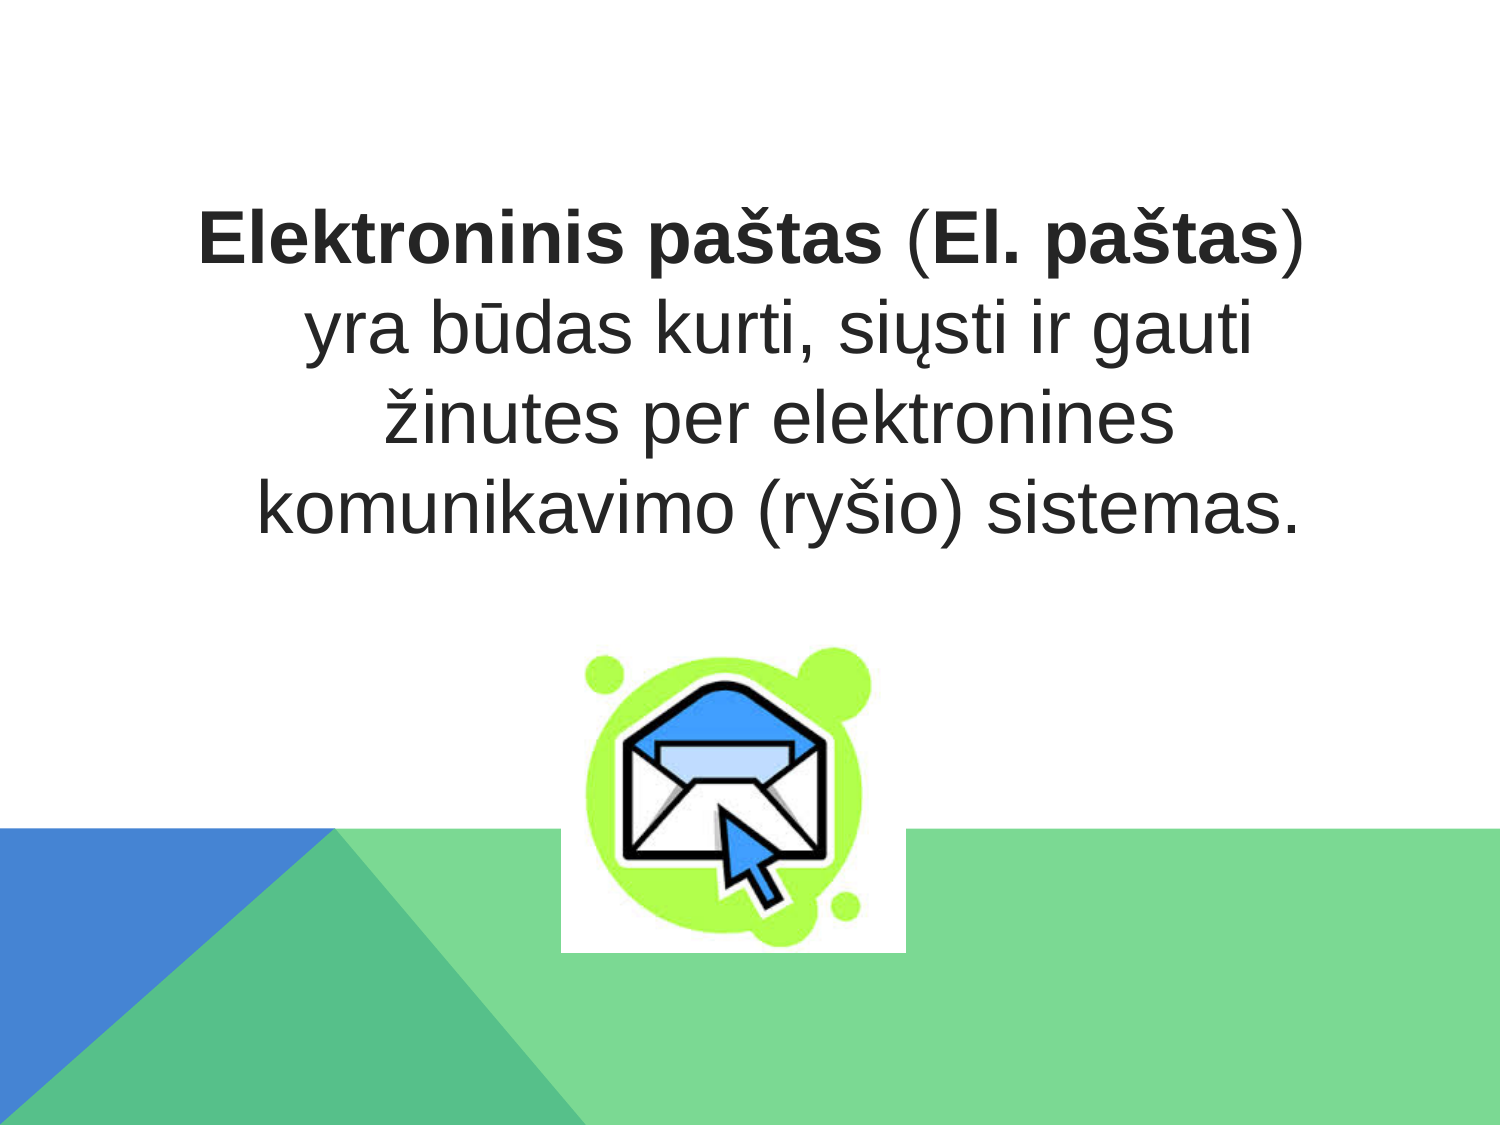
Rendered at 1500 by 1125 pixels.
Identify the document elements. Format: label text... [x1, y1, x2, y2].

list Elektroninis paštas (El. paštas) yra būdas kurti, siųsti ir gauti žinutes per elektronines komunikavimo (ryšio) sistemas. [135, 180, 1369, 768]
picture [560, 633, 906, 953]
